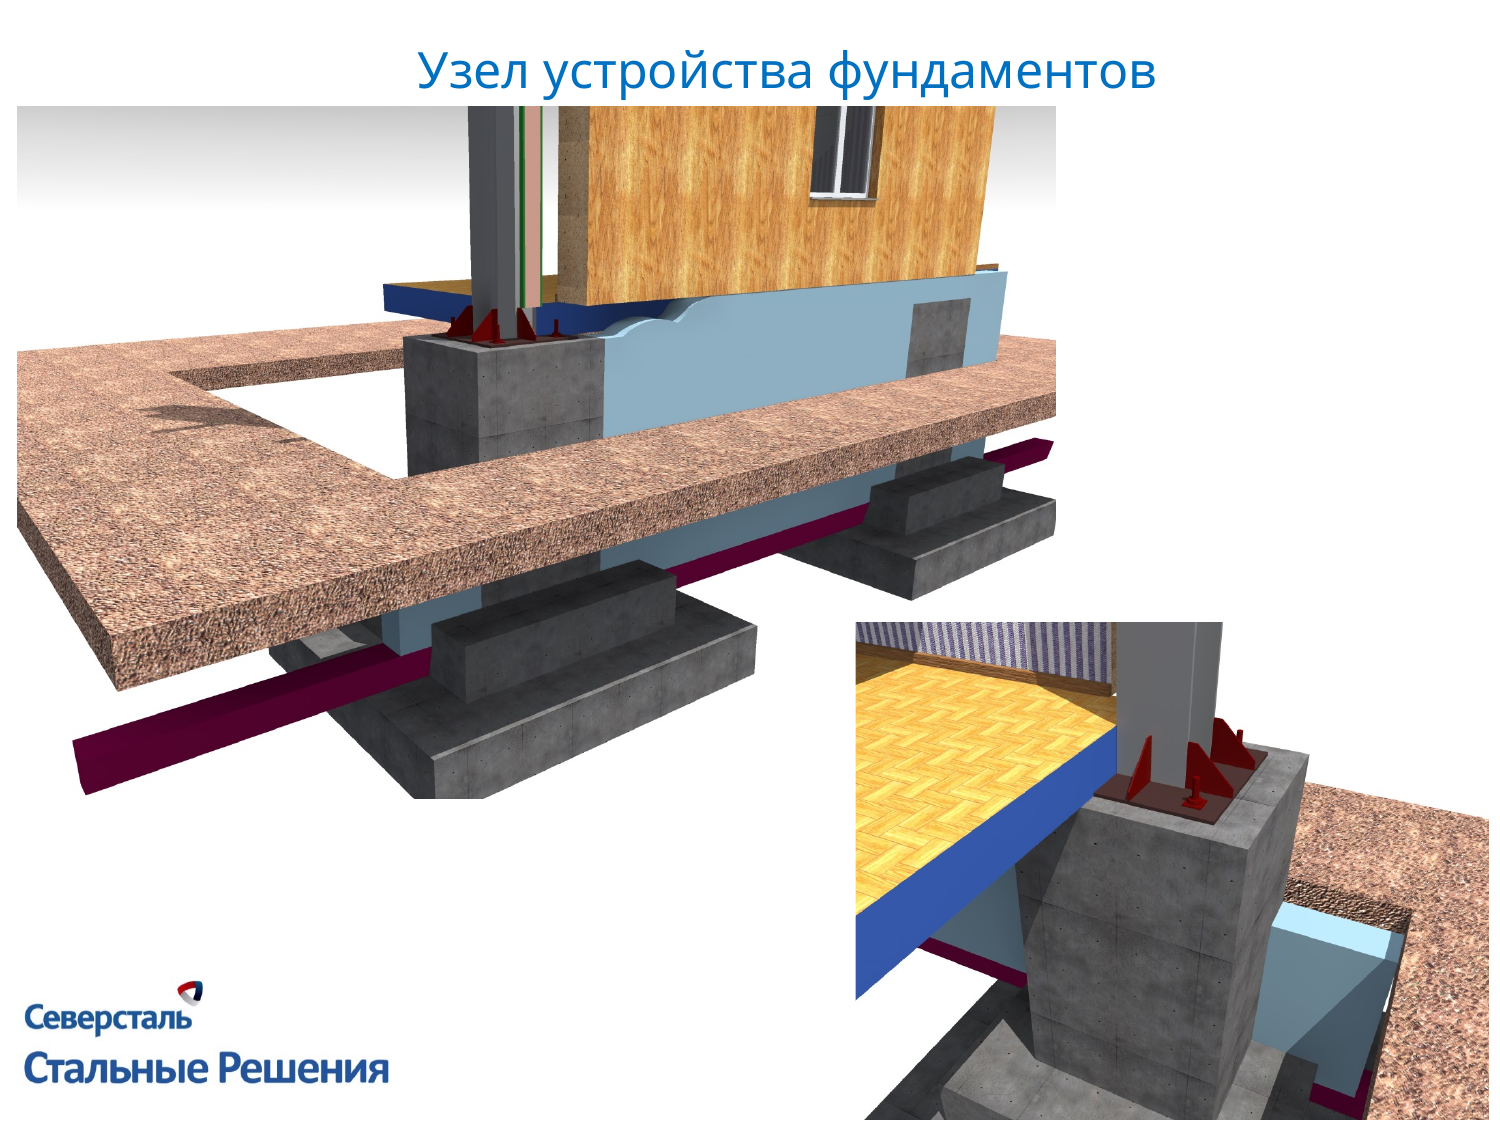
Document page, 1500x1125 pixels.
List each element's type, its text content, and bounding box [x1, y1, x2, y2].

picture [17, 106, 1490, 1120]
text_box Узел устройства фундаментов [403, 30, 1173, 106]
picture [17, 975, 396, 1091]
